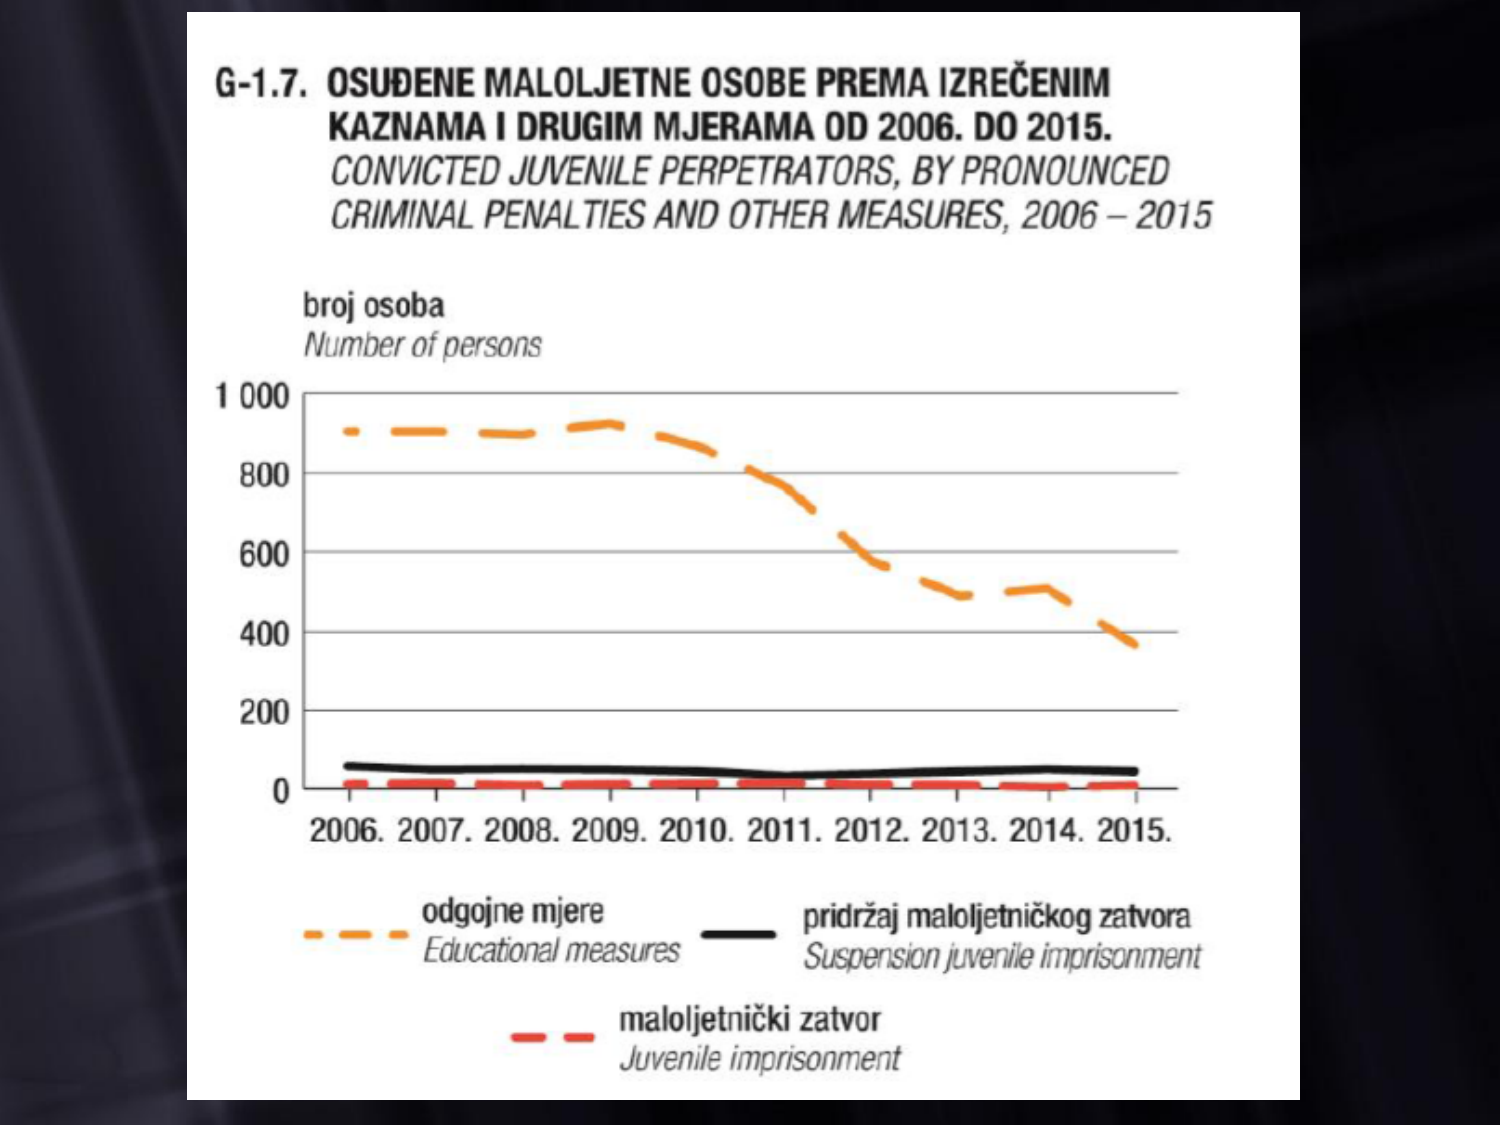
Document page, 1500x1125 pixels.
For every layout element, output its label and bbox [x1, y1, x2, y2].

picture [187, 11, 1300, 1101]
text_box [0, 0, 1500, 1125]
